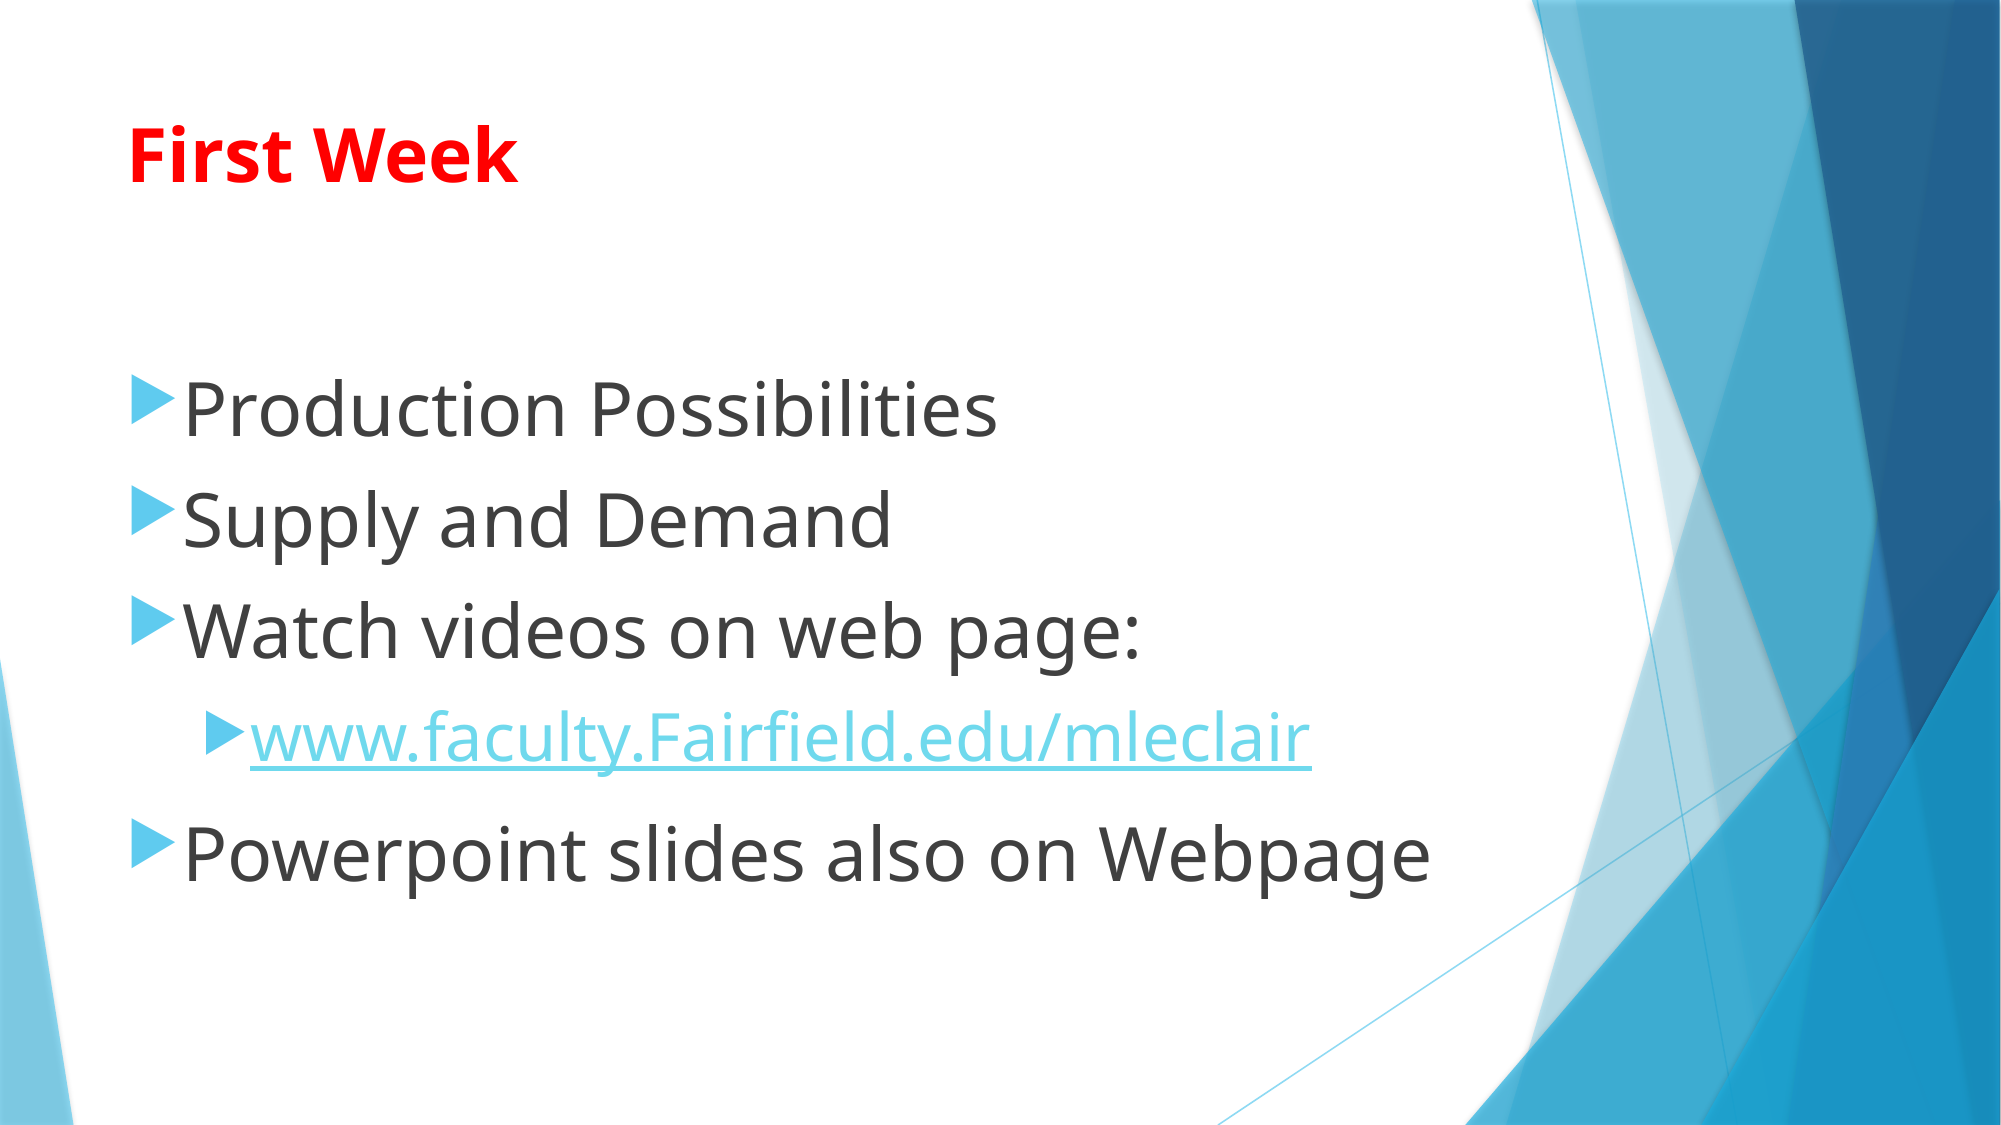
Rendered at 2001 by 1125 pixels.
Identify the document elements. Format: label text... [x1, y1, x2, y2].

title First Week [111, 99, 1522, 317]
list Production Possibilities Supply and Demand Watch videos on web page: www.faculty.Fairfield.edu/mleclair Powerpoint slides also on Webpage [111, 354, 1522, 992]
